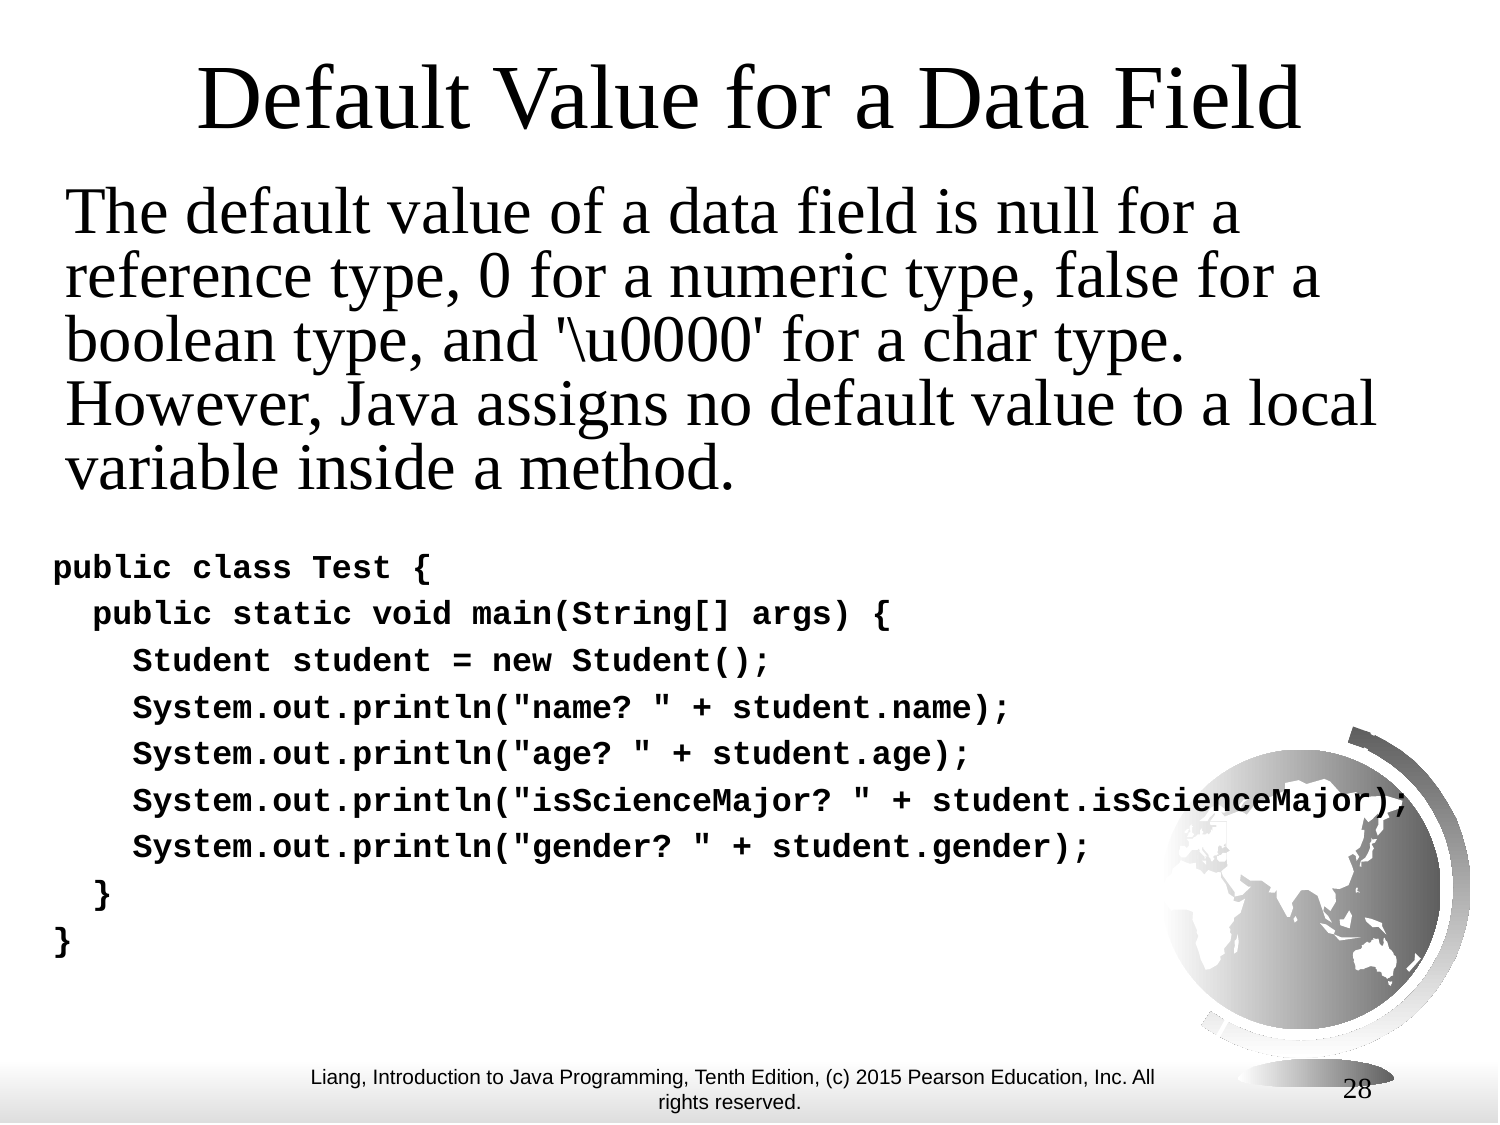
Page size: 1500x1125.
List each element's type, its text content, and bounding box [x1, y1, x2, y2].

list The default value of a data field is null for a reference type, 0 for a numeric type, false for a boolean type, and '\u0000' for a char type. However, Java assigns no default value to a local variable inside a method. [50, 174, 1463, 513]
slide_number 28 [1074, 1049, 1388, 1125]
title Default Value for a Data Field [112, 37, 1388, 147]
text_box public class Test { public static void main(String[] args) { Student student = new Student(); System.out.println("name? " + student.name); System.out.println("age? " + student.age); System.out.println("isScienceMajor? " + student.isScienceMajor); System.out.println("gender? " + student.gender); } } [37, 537, 1475, 988]
